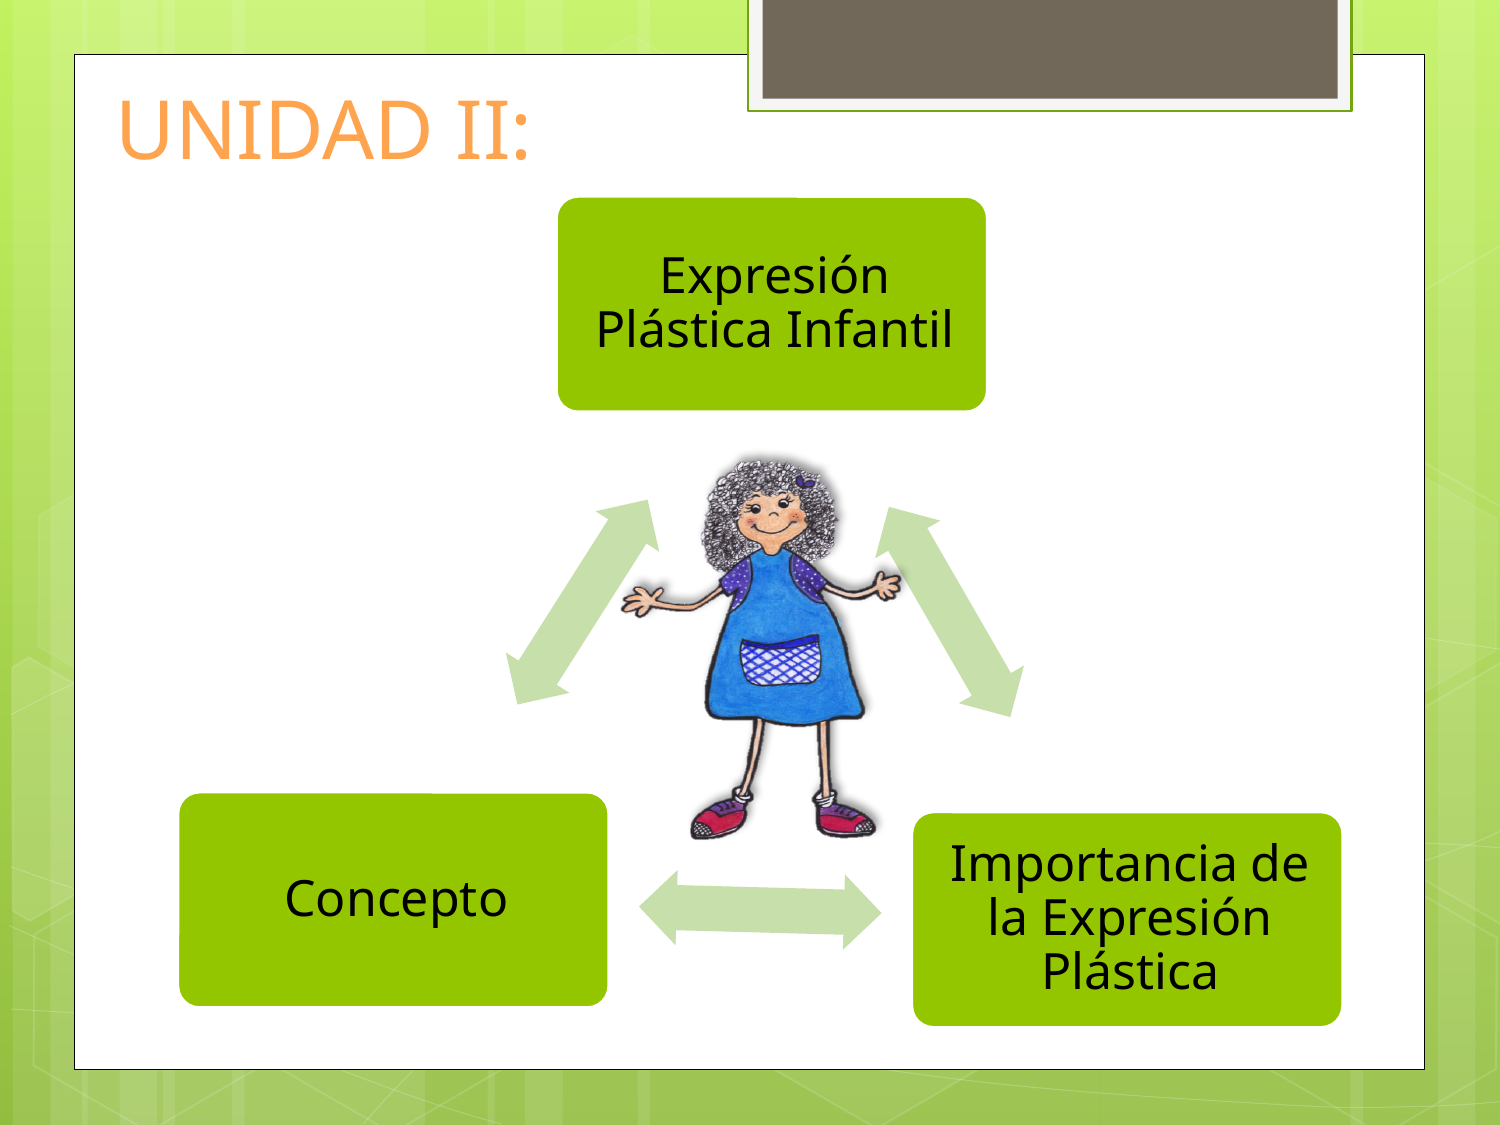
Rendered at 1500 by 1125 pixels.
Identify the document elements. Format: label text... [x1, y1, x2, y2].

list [159, 195, 1385, 1028]
title UNIDAD II: [100, 66, 550, 183]
picture [619, 450, 916, 841]
